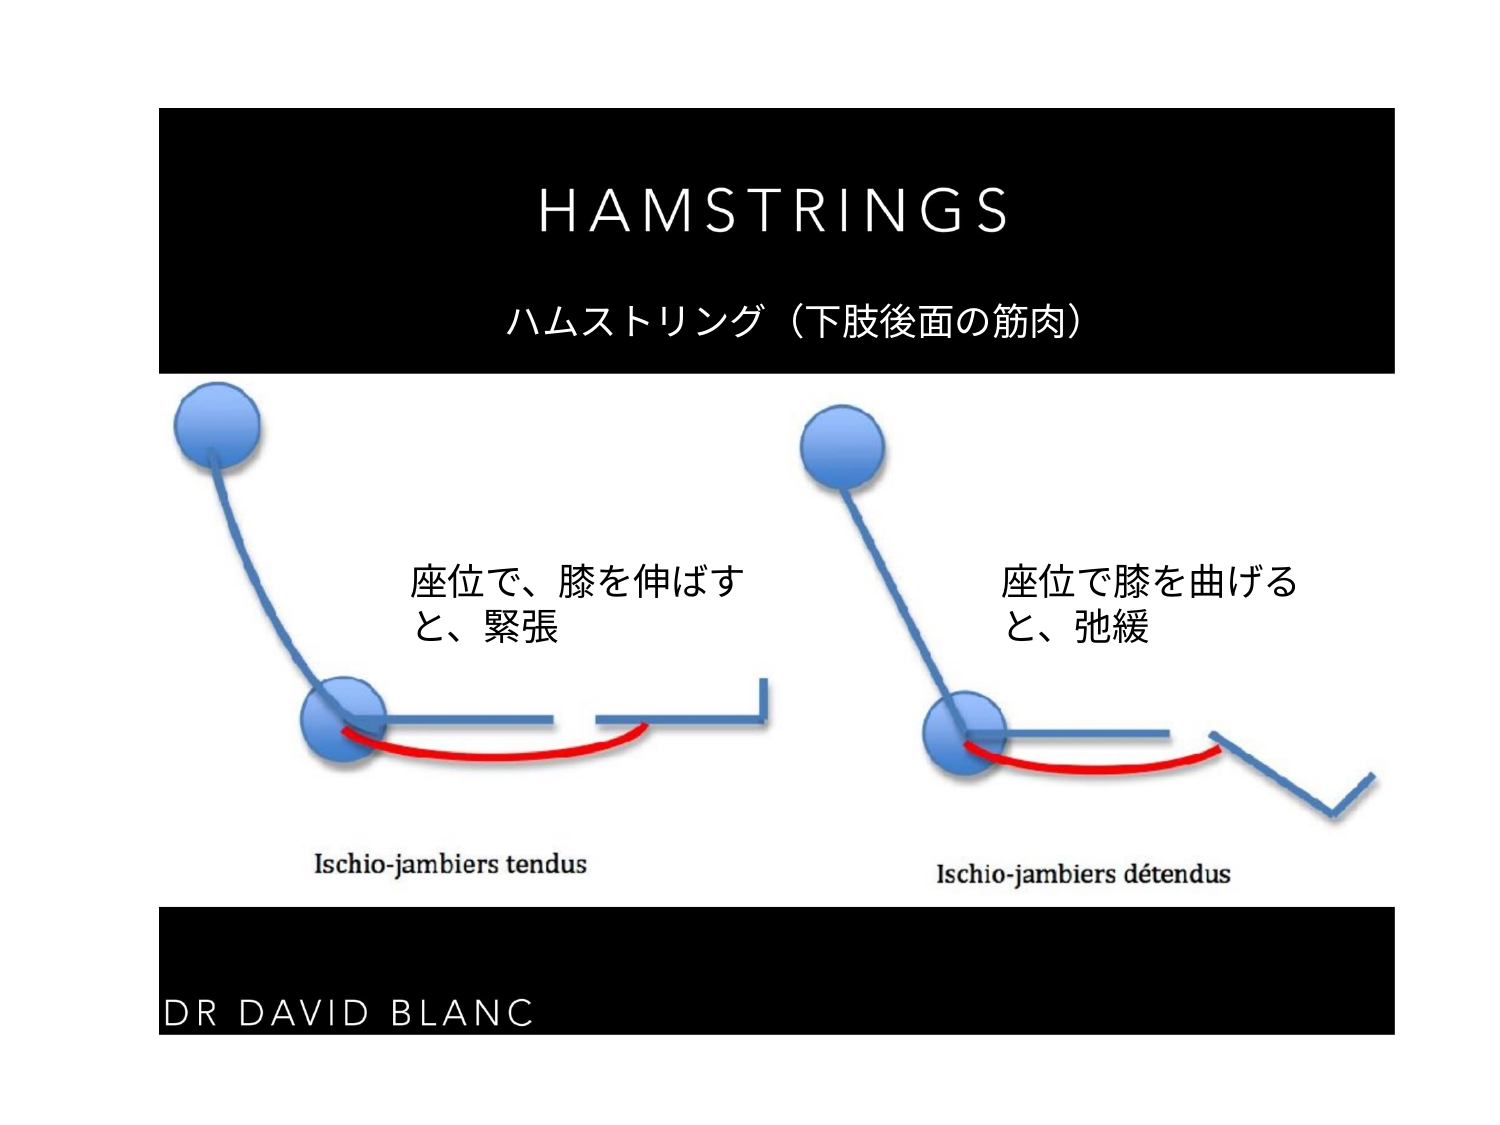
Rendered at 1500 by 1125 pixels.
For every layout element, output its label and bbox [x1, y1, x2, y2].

list [159, 107, 1396, 1036]
